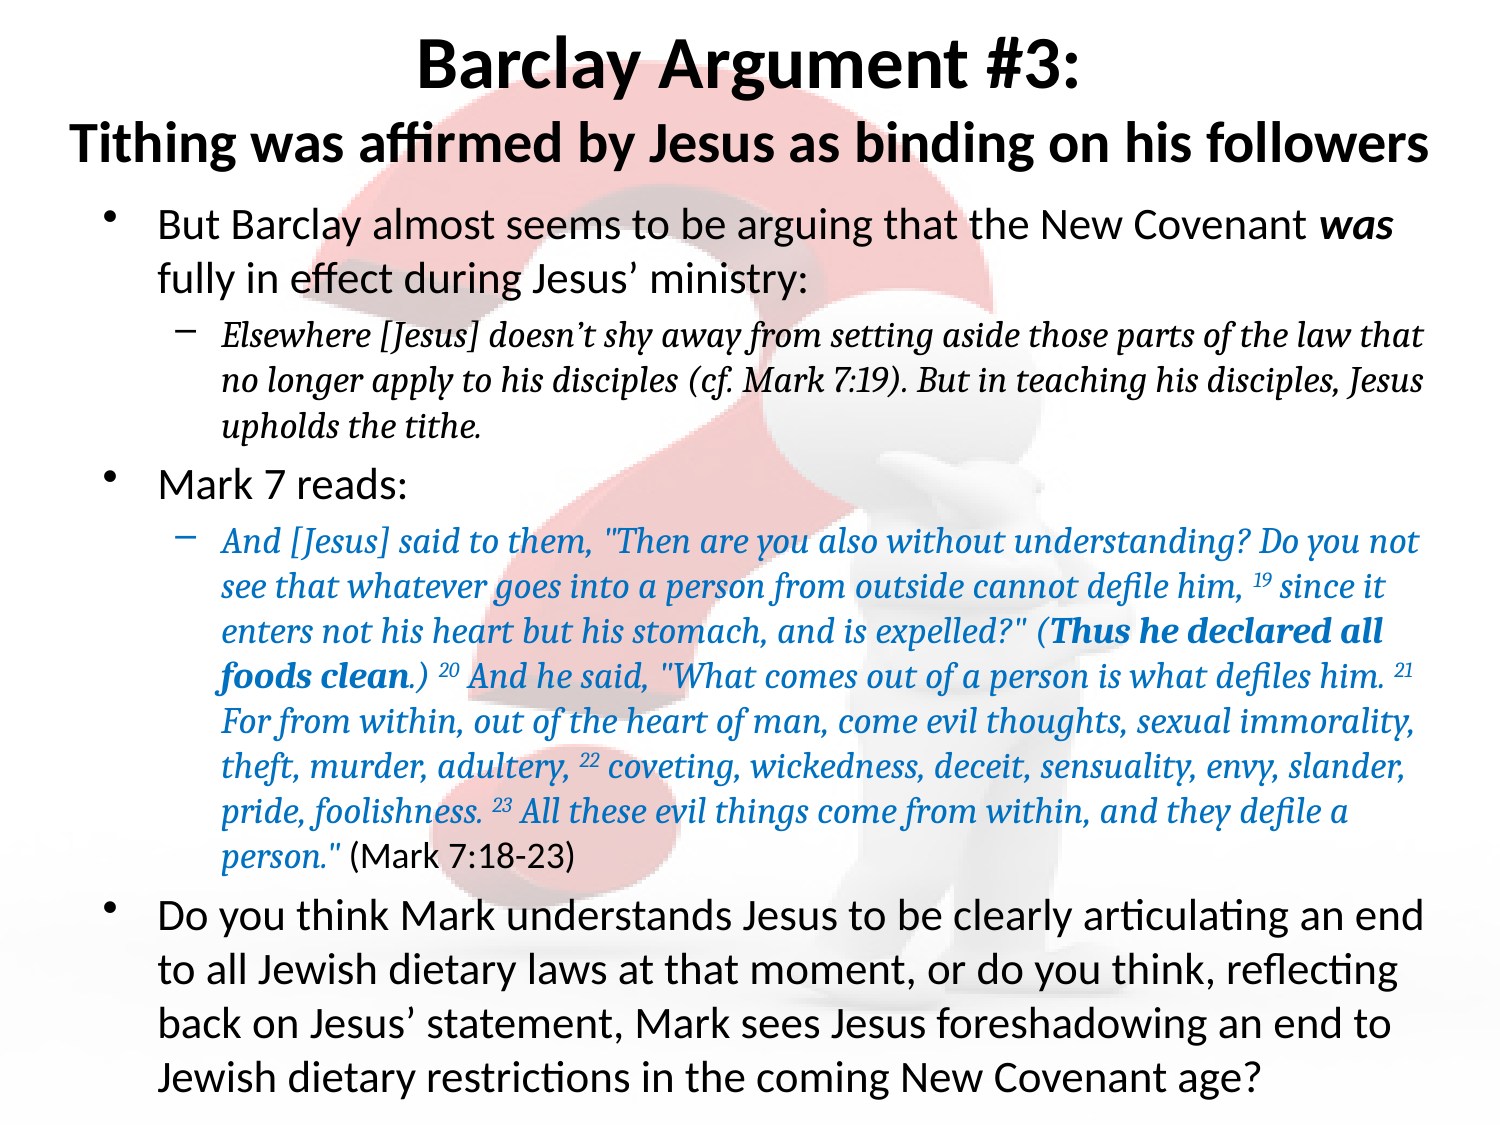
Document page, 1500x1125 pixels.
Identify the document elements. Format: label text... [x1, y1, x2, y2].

list But Barclay almost seems to be arguing that the New Covenant was fully in effect during Jesus’ ministry: Elsewhere [Jesus] doesn’t shy away from setting aside those parts of the law that no longer apply to his disciples (cf. Mark 7:19). But in teaching his disciples, Jesus upholds the tithe. Mark 7 reads: And [Jesus] said to them, "Then are you also without understanding? Do you not see that whatever goes into a person from outside cannot defile him, 19 since it enters not his heart but his stomach, and is expelled?" (Thus he declared all foods clean.) 20 And he said, "What comes out of a person is what defiles him. 21 For from within, out of the heart of man, come evil thoughts, sexual immorality, theft, murder, adultery, 22 coveting, wickedness, deceit, sensuality, envy, slander, pride, foolishness. 23 All these evil things come from within, and they defile a person." (Mark 7:18-23) Do you think Mark understands Jesus to be clearly articulating an end to all Jewish dietary laws at that moment, or do you think, reflecting back on Jesus’ statement, Mark sees Jesus foreshadowing an end to Jewish dietary restrictions in the coming New Covenant age? [87, 187, 1451, 1125]
title Barclay Argument #3: Tithing was affirmed by Jesus as binding on his followers [0, 0, 1500, 188]
